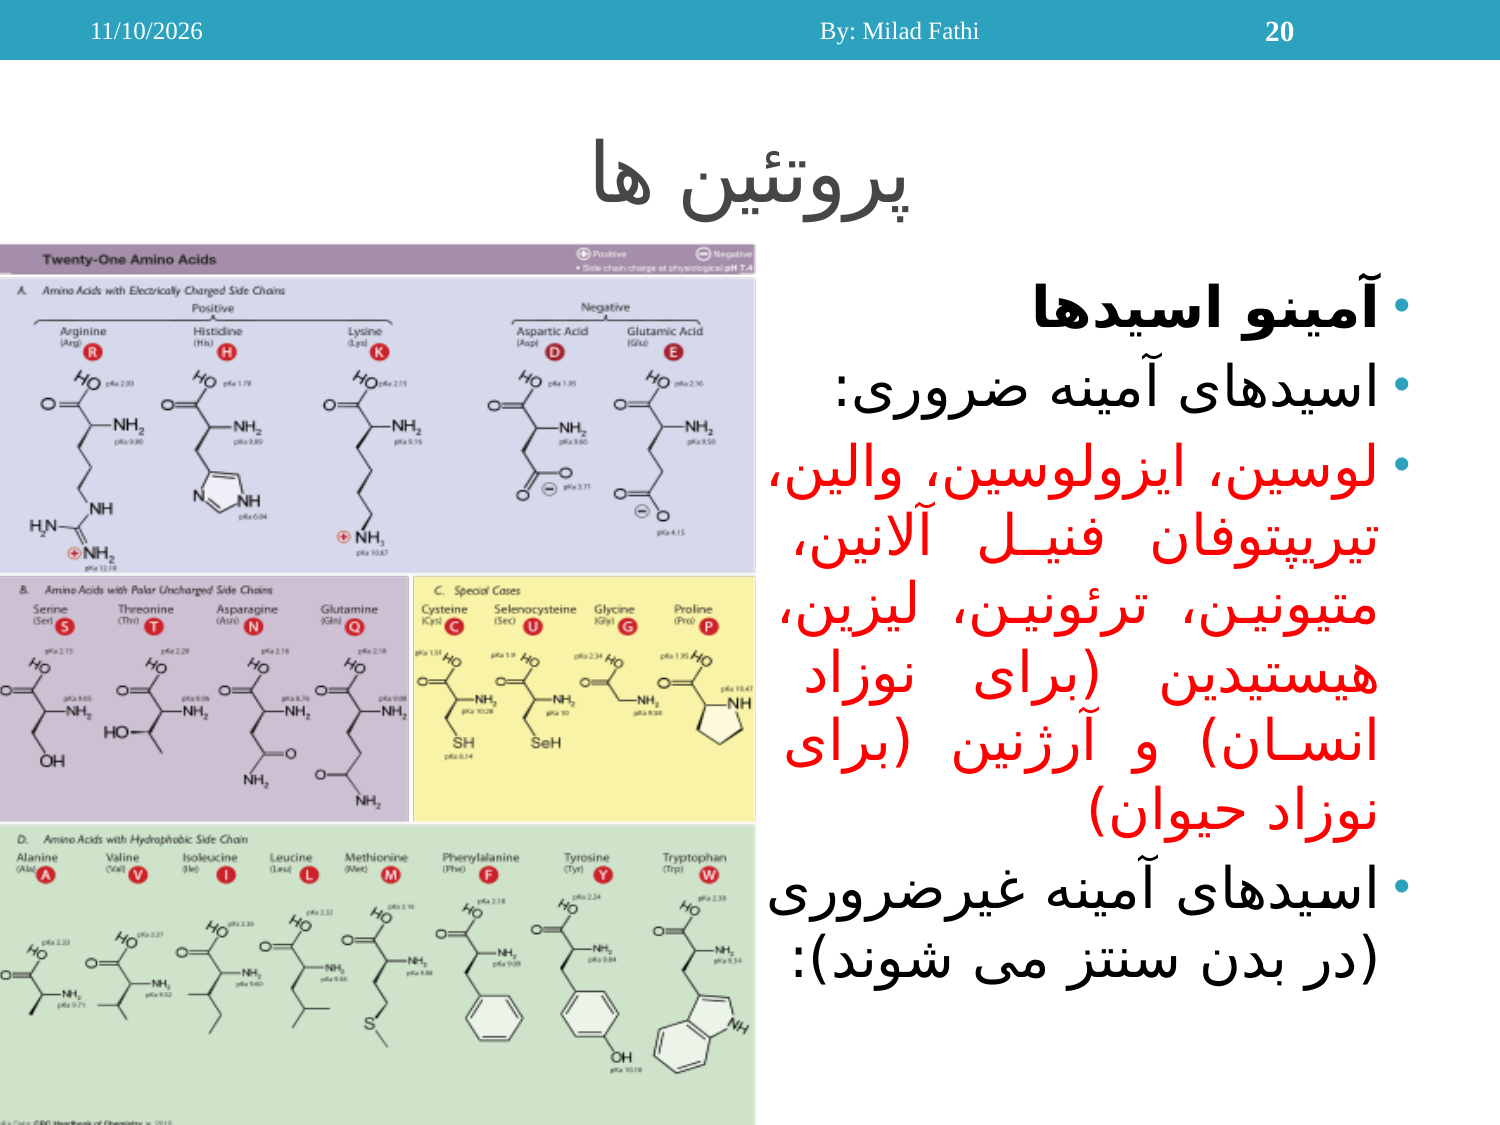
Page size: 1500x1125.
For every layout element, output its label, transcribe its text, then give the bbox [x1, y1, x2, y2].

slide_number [75, 3, 550, 57]
title پروتئین ها [75, 87, 1425, 250]
footer By: Milad Fathi [562, 3, 1238, 57]
list آمینو اسیدها اسیدهای آمینه ضروری: لوسین، ایزولوسین، والین، تیریپتوفان فنیل آلانین، متیونین، ترئونین، لیزین، هیستیدین (برای نوزاد انسان) و آرژنین (برای نوزاد حیوان) اسیدهای آمینه غیرضروری (در بدن سنتز می شوند): [784, 262, 1425, 1063]
slide_number 20 [1250, 3, 1425, 57]
picture [0, 226, 776, 1125]
